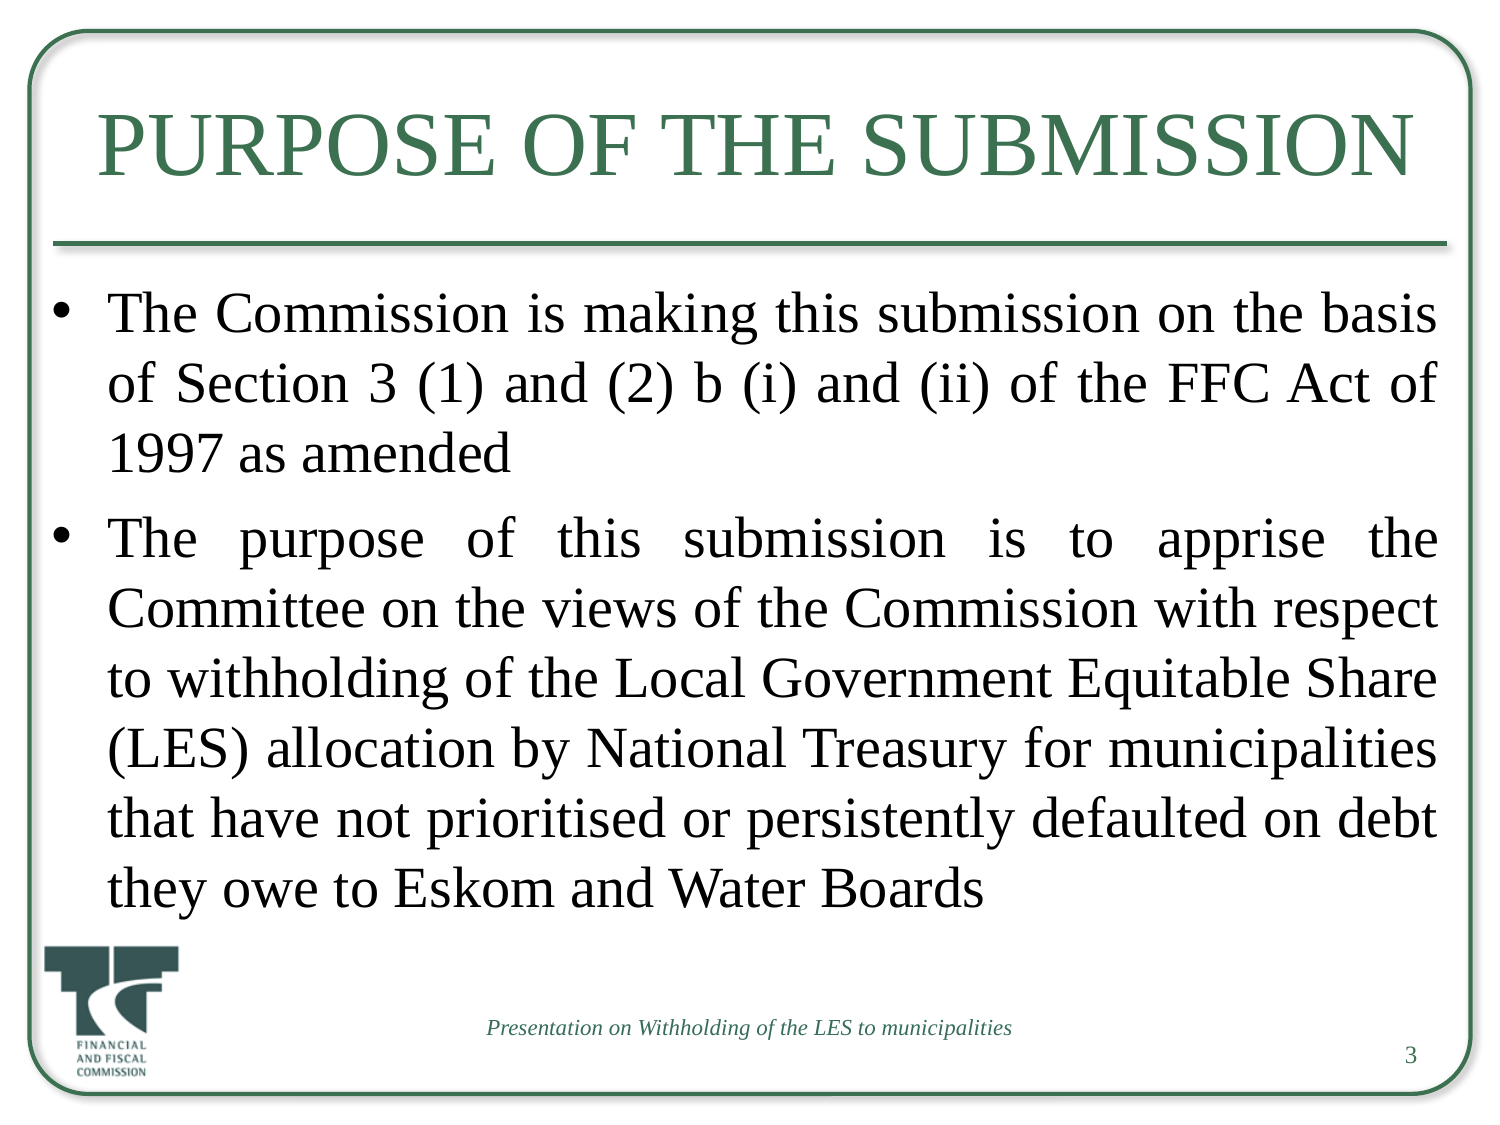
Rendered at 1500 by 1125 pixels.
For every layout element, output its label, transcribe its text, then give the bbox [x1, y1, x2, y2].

list The Commission is making this submission on the basis of Section 3 (1) and (2) b (i) and (ii) of the FFC Act of 1997 as amended The purpose of this submission is to apprise the Committee on the views of the Commission with respect to withholding of the Local Government Equitable Share (LES) allocation by National Treasury for municipalities that have not prioritised or persistently defaulted on debt they owe to Eskom and Water Boards [43, 266, 1448, 1060]
picture [25, 940, 69, 1094]
text_box Presentation on Withholding of the LES to municipalities [471, 1004, 1029, 1047]
slide_number 3 [1074, 1029, 1426, 1077]
title Purpose of the Submission [74, 14, 1426, 263]
picture [32, 940, 195, 1091]
